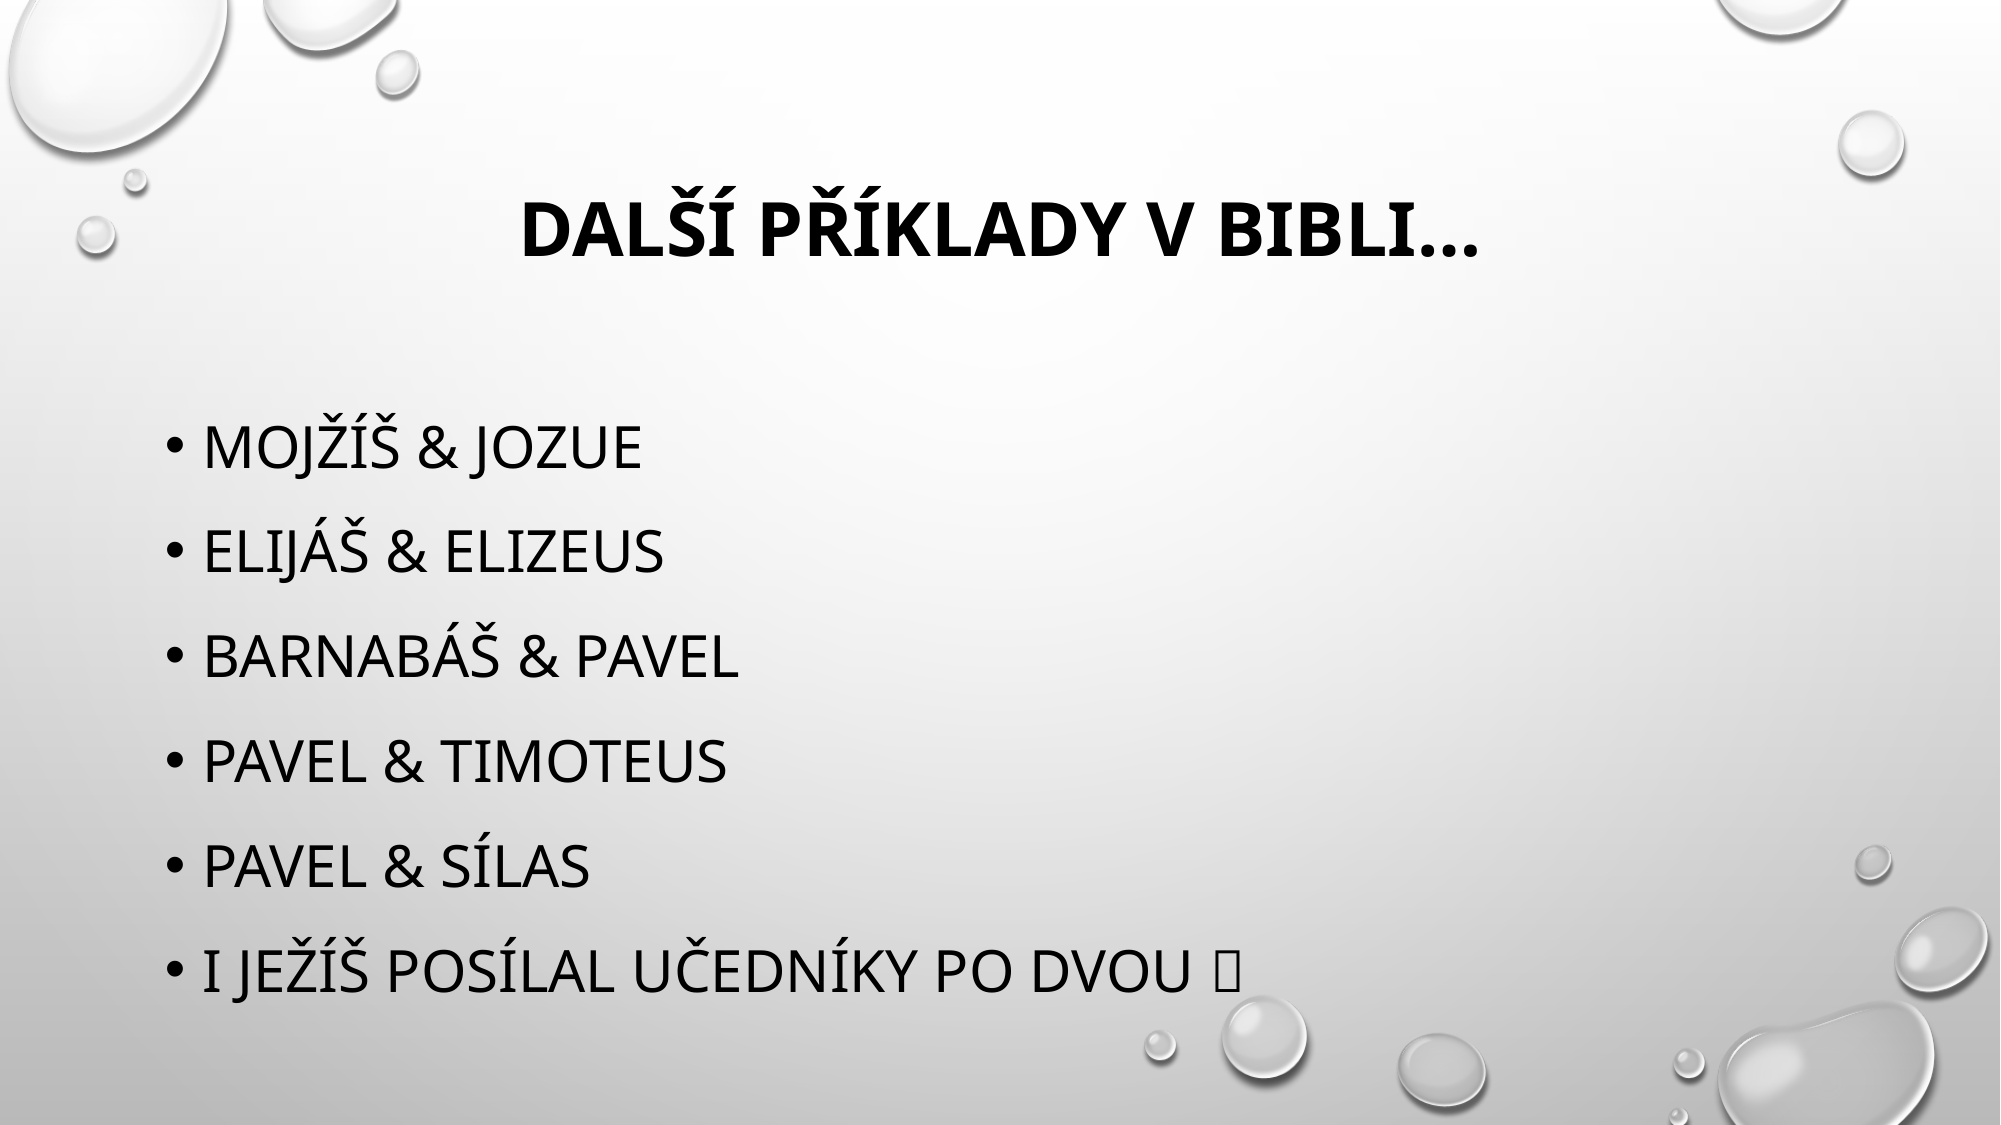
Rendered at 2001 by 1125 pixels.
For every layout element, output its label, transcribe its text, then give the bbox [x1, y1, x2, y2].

list Mojžíš & jozue Elijáš & elizeus Barnabáš & pavel Pavel & Timoteus Pavel & sílas I ježíš posílal učedníky po dvou  [149, 388, 1850, 950]
title Další příklady v bibli… [149, 101, 1851, 364]
picture [0, 0, 2000, 1125]
